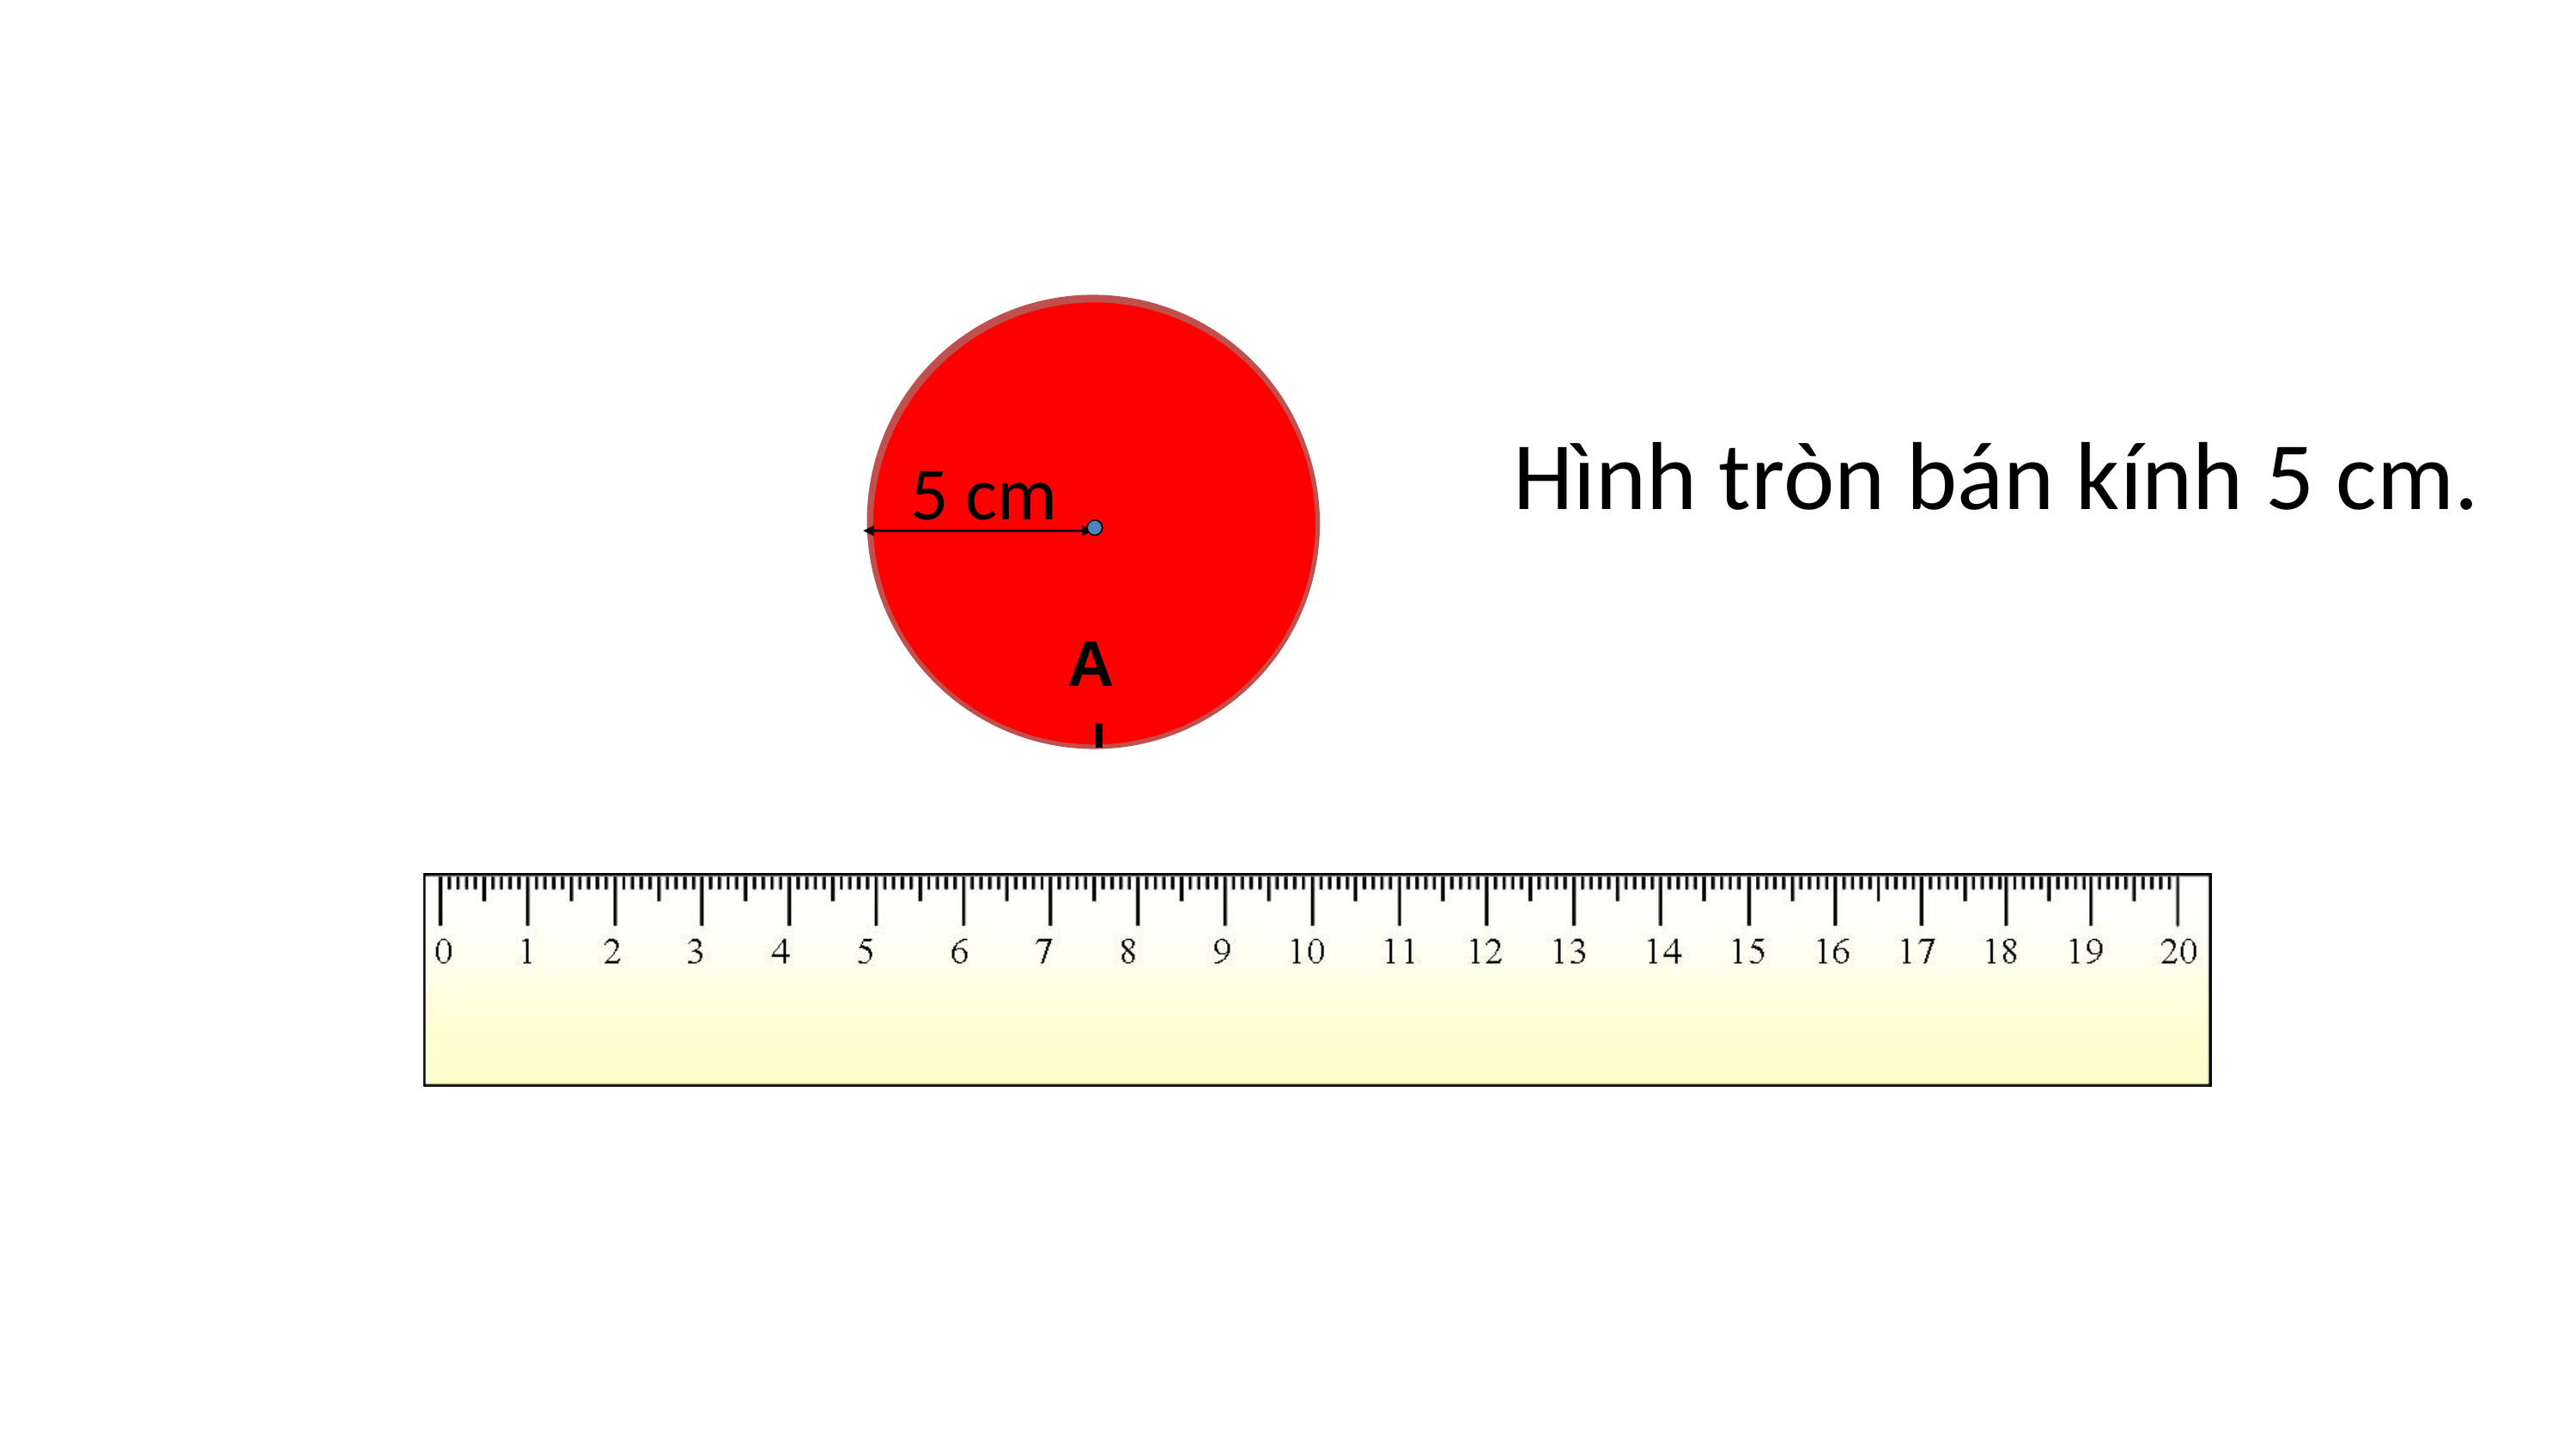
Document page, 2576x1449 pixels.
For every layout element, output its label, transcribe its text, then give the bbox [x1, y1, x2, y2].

text_box [871, 300, 1318, 747]
text_box [868, 534, 953, 698]
text_box 5 cm [897, 439, 1109, 542]
text_box Hình tròn bán kính 5 cm. [1500, 406, 2523, 536]
text_box [863, 525, 897, 537]
text_box [1086, 519, 1103, 536]
picture [423, 873, 2212, 1087]
text_box A [1055, 615, 1161, 706]
text_box [867, 295, 1316, 528]
